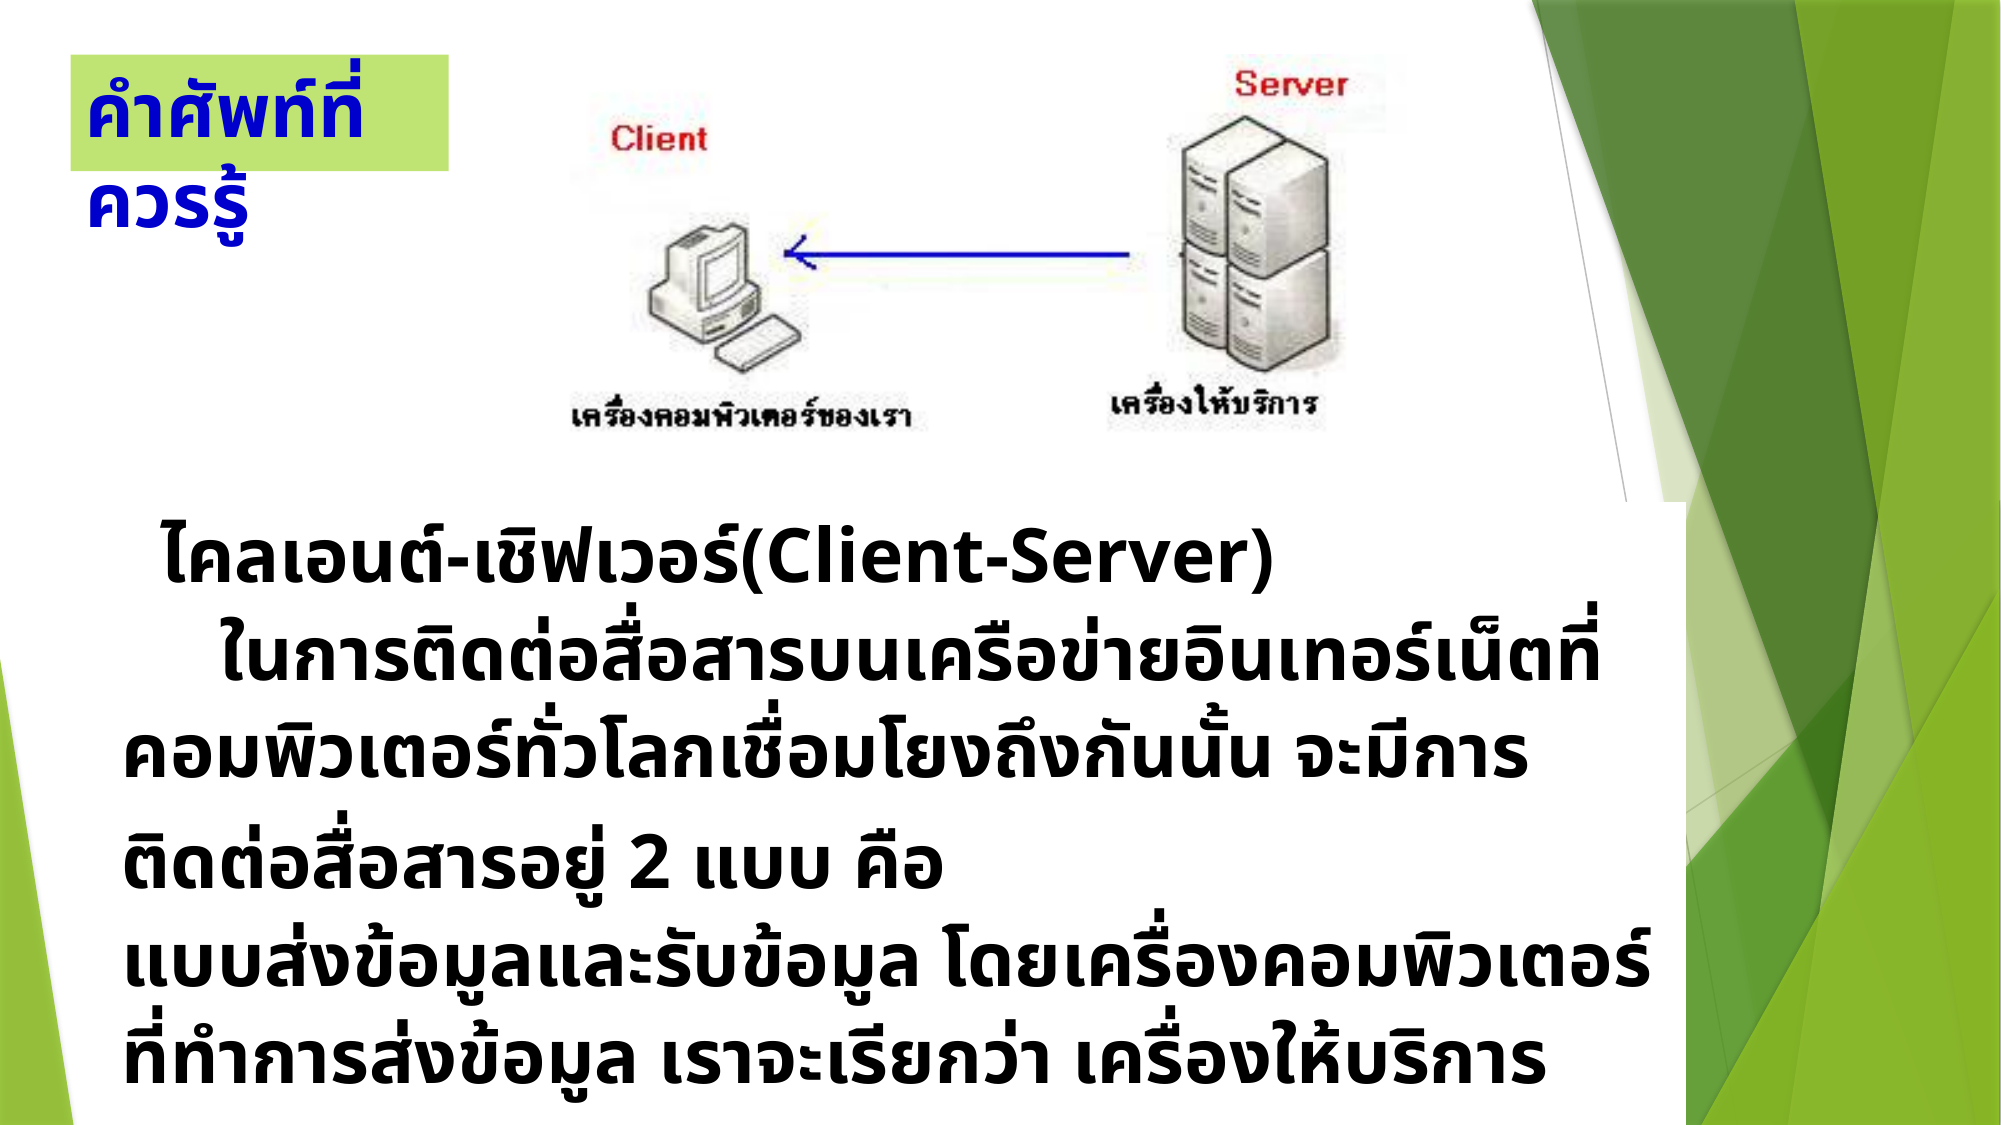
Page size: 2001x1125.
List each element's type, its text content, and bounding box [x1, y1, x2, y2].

table_cell ในการติดต่อสื่อสารบนเครือข่ายอินเทอร์เน็ตที่คอมพิวเตอร์ทั่วโลกเชื่อมโยงถึงกันนั้น จะมีการติดต่อสื่อสารอยู่ 2 แบบ คือ แบบส่งข้อมูลและรับข้อมูล โดยเครื่องคอมพิวเตอร์ที่ทำการส่งข้อมูล เราจะเรียกว่า เครื่องให้บริการ (Server) และ เครื่องคอมพิวเตอร์ที่รับข้อมูล เราจะเรียกว่า เครื่องรับบริการ (Client) [122, 613, 1686, 1125]
table_header ไคลเอนต์-เชิฟเวอร์(Client-Server) [122, 502, 1686, 613]
picture [550, 54, 1431, 463]
title คำศัพท์ที่ควรรู้ [70, 54, 449, 172]
